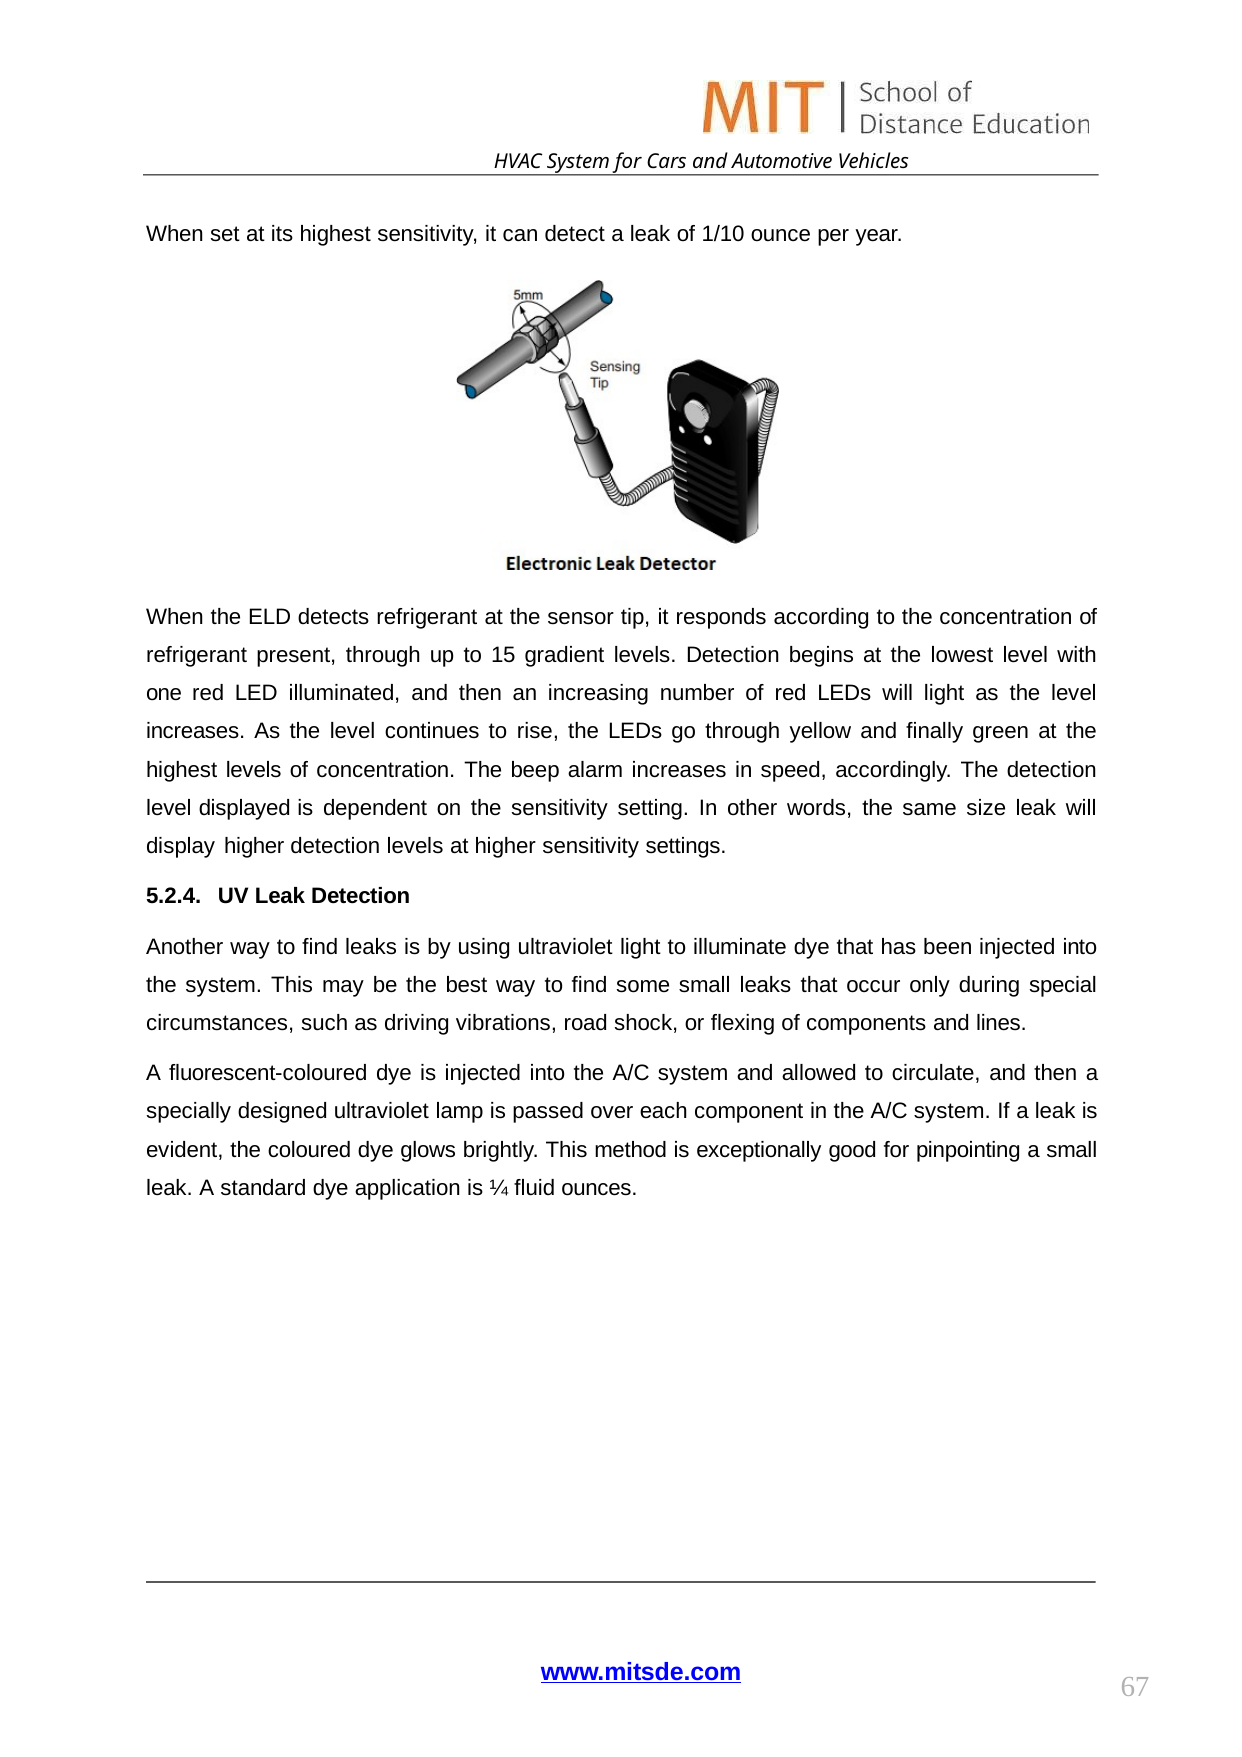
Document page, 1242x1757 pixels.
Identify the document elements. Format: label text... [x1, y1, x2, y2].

slide_number 67 [871, 1665, 1150, 1757]
text_box When the ELD detects refrigerant at the sensor tip, it responds according to the concentration of refrigerant present, through up to 15 gradient levels. Detection begins at the lowest level with one red LED illuminated, and then an increasing number of red LEDs will light as the level increases. As the level continues to rise, the LEDs go through yellow and finally green at the highest levels of concentration. The beep alarm increases in speed, accordingly. The detection level displayed is dependent on the sensitivity setting. In other words, the same size leak will display higher detection levels at higher sensitivity settings. 5.2.4. UV Leak Detection Another way to find leaks is by using ultraviolet light to illuminate dye that has been injected into the system. This may be the best way to find some small leaks that occur only during special circumstances, such as driving vibrations, road shock, or flexing of components and lines. A fluorescent-coloured dye is injected into the A/C system and allowed to circulate, and then a specially designed ultraviolet lamp is passed over each component in the A/C system. If a leak is evident, the coloured dye glows brightly. This method is exceptionally good for pinpointing a small leak. A standard dye application is ¼ fluid ounces. [144, 588, 1098, 1200]
text_box www.mitsde.com [538, 1655, 749, 1686]
picture [455, 279, 779, 570]
picture [703, 80, 1089, 134]
text_box HVAC System for Cars and Automotive Vehicles When set at its highest sensitivity, it can detect a leak of 1/10 ounce per year. [144, 145, 1098, 174]
text_box HVAC System for Cars and Automotive Vehicles When set at its highest sensitivity, it can detect a leak of 1/10 ounce per year. [144, 176, 1098, 246]
